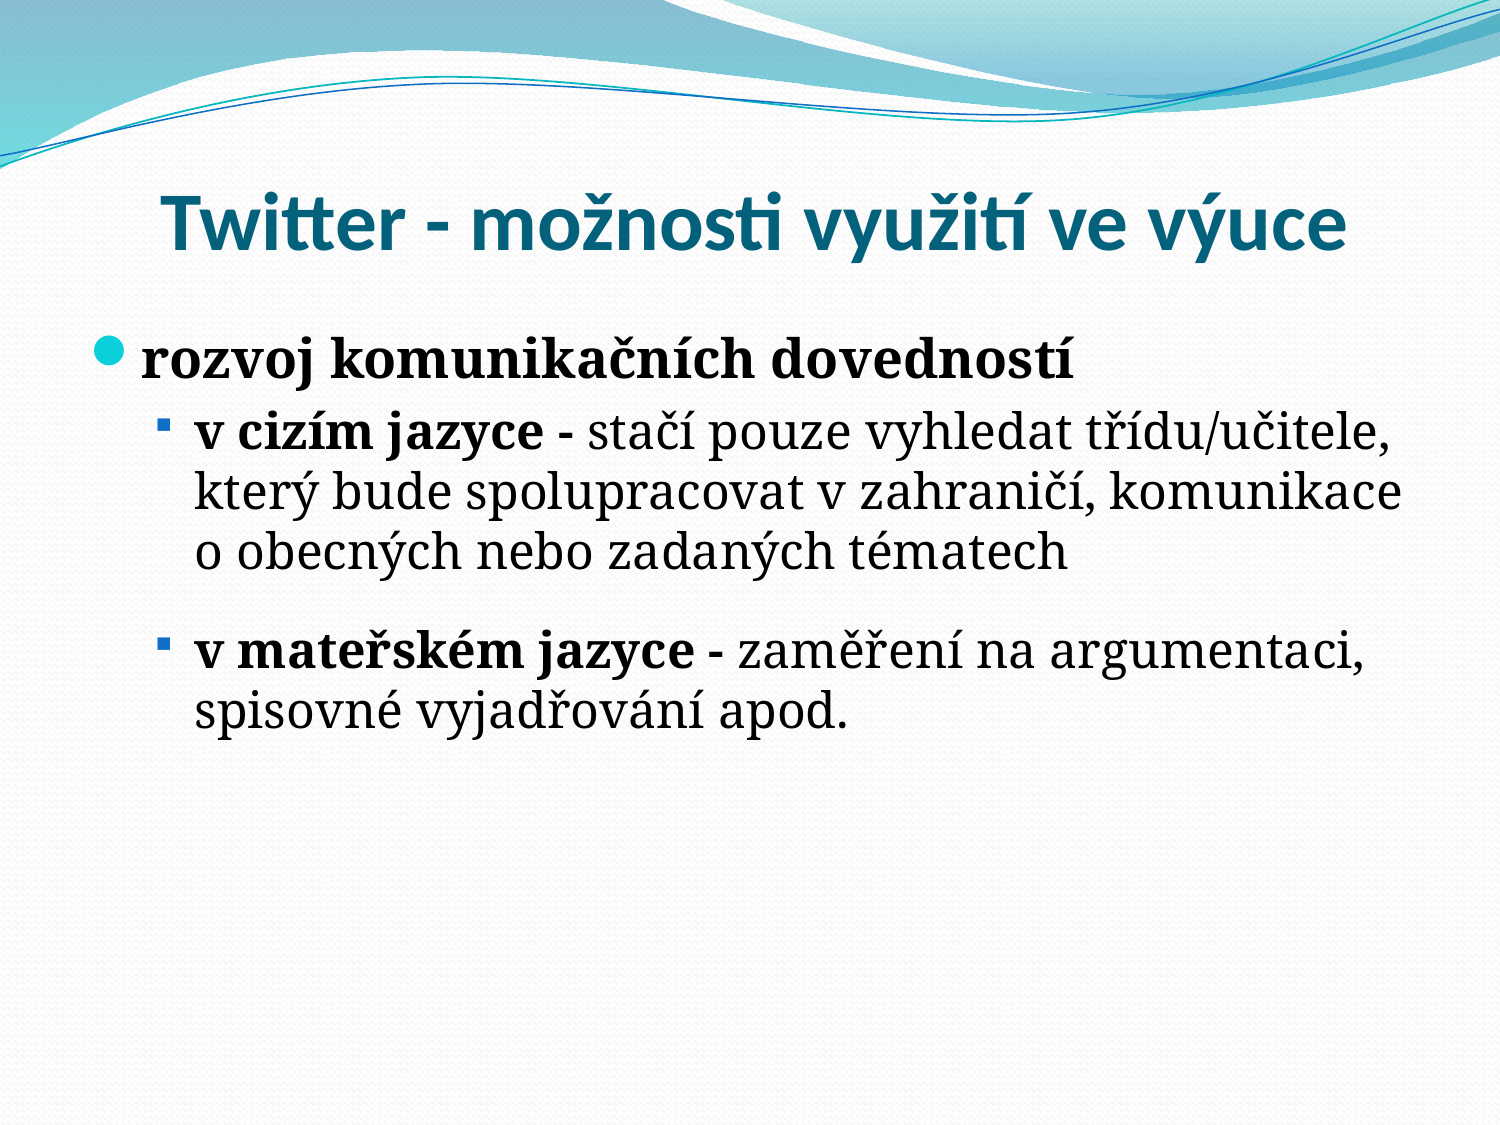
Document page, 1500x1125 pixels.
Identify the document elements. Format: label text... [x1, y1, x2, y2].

title Twitter - možnosti využití ve výuce [75, 149, 1436, 268]
list rozvoj komunikačních dovedností v cizím jazyce - stačí pouze vyhledat třídu/učitele, který bude spolupracovat v zahraničí, komunikace o obecných nebo zadaných tématech v mateřském jazyce - zaměření na argumentaci, spisovné vyjadřování apod. [75, 317, 1425, 1038]
